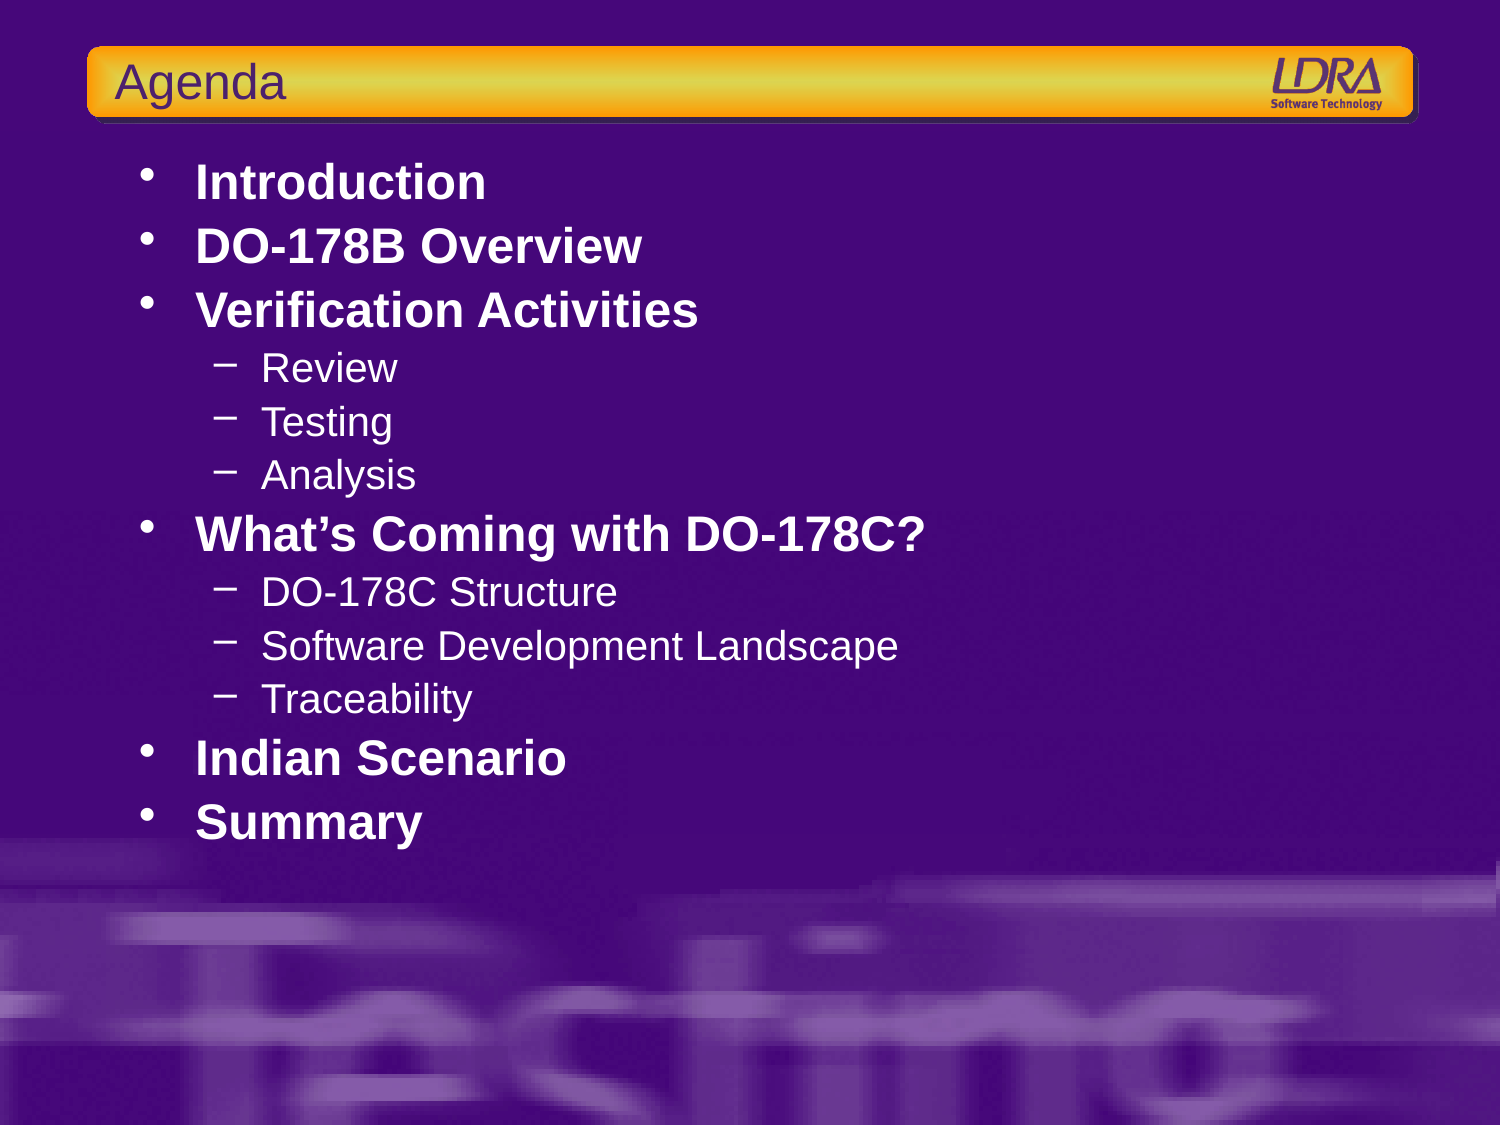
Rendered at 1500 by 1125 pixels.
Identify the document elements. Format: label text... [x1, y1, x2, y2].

list Introduction DO-178B Overview Verification Activities Review Testing Analysis What’s Coming with DO-178C? DO-178C Structure Software Development Landscape Traceability Indian Scenario Summary [123, 148, 1388, 953]
picture [0, 0, 1500, 1125]
